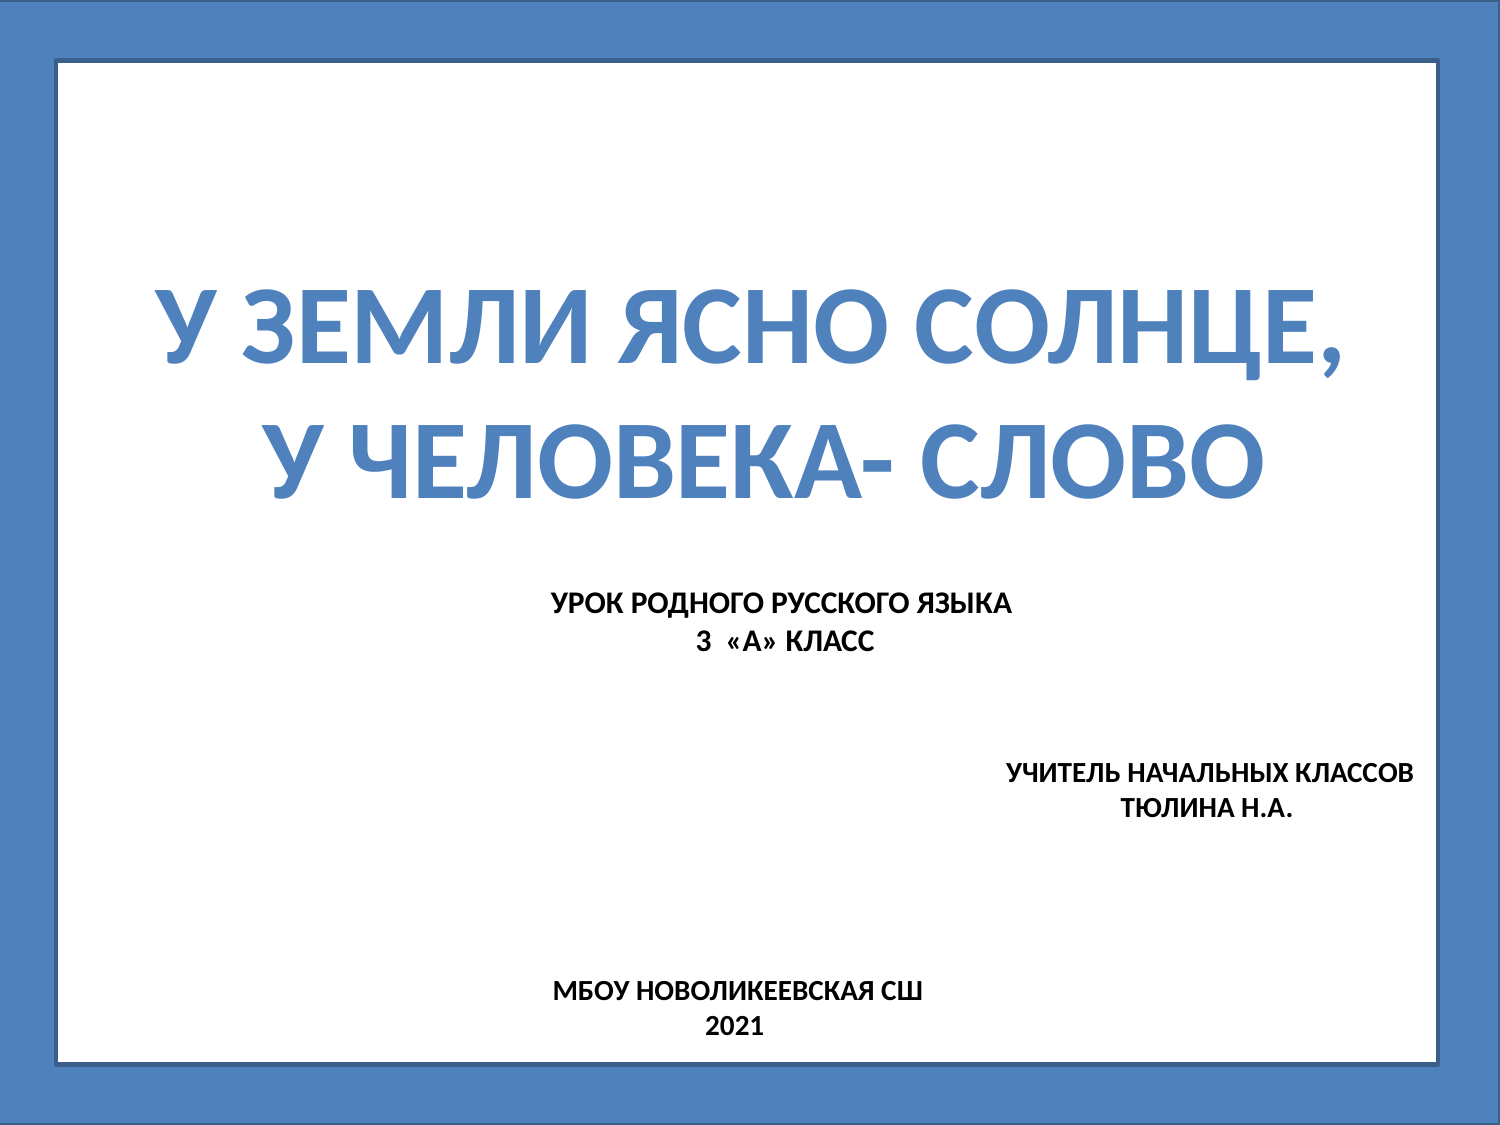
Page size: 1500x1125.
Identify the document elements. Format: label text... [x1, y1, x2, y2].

text_box МБОУ Новоликеевская СШ 2021 [490, 964, 986, 1094]
text_box Учитель начальных классов Тюлина Н.а. [962, 745, 1458, 876]
text_box [54, 58, 1440, 1067]
text_box У земли ясно солнце, у человека- слово [139, 243, 1389, 529]
title Урок родного русского языка 3 «а» класс [147, 574, 1423, 705]
text_box [0, 0, 1500, 1125]
